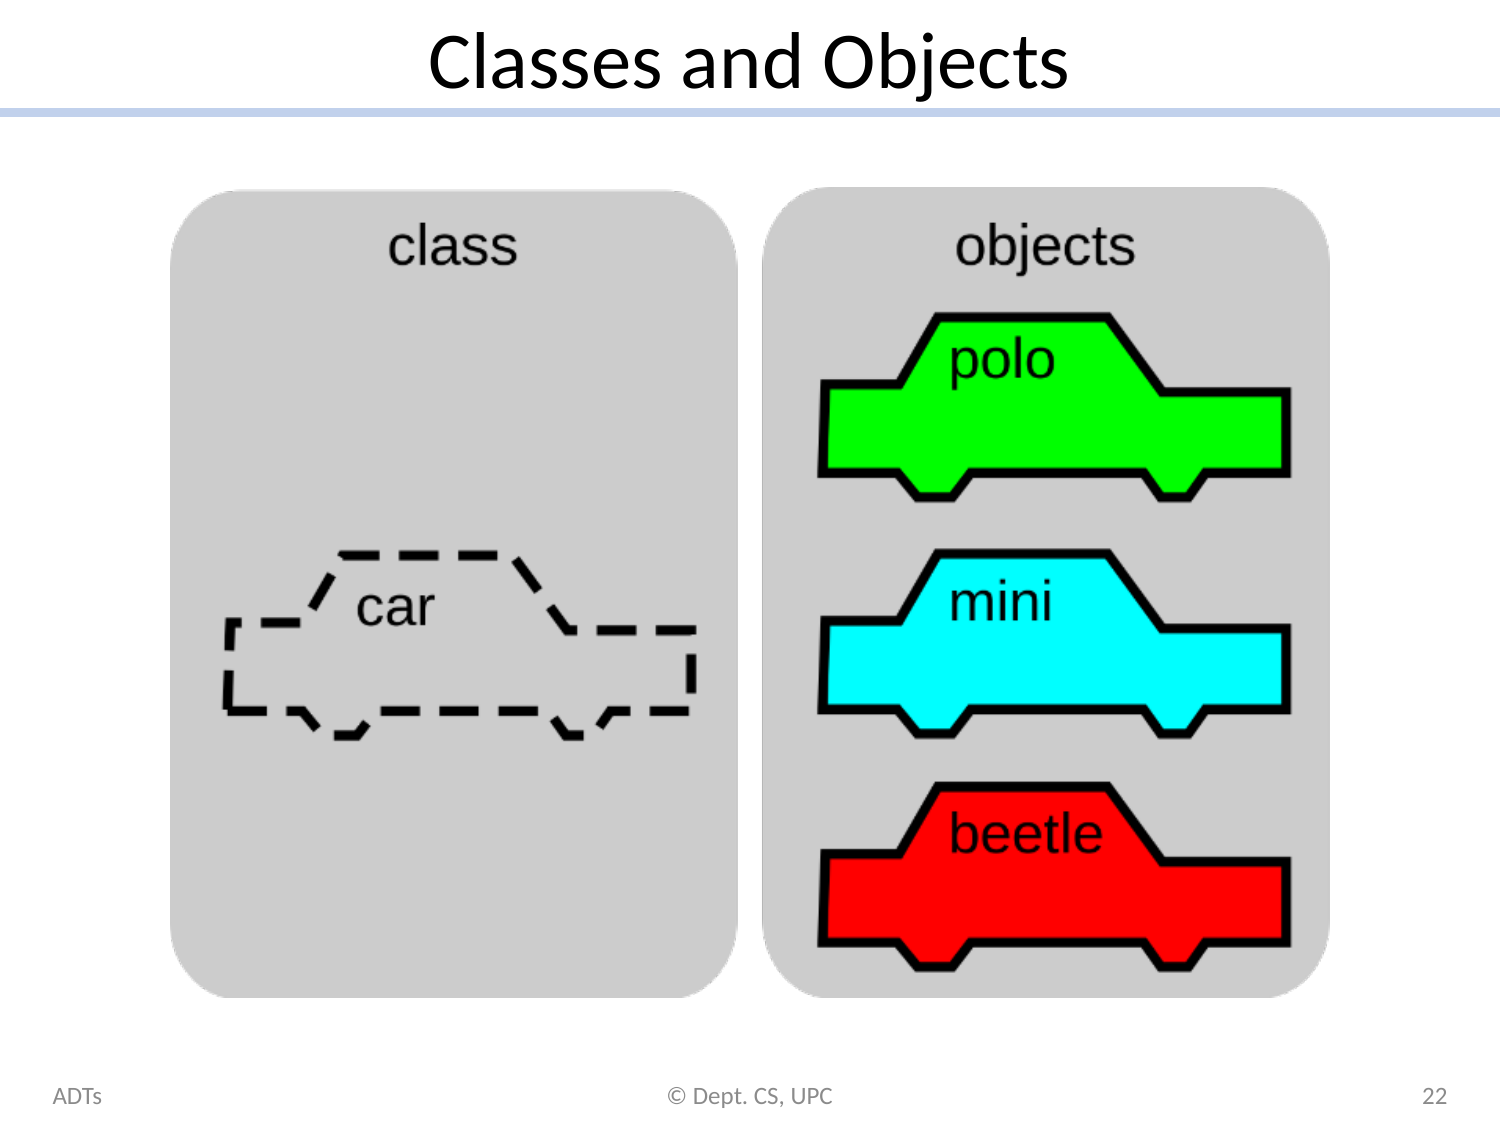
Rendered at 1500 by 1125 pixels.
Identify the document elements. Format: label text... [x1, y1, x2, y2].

slide_number ADTs [37, 1065, 388, 1125]
title Classes and Objects [75, 0, 1425, 113]
picture [170, 187, 1330, 999]
slide_number 22 [1112, 1065, 1463, 1125]
footer © Dept. CS, UPC [512, 1065, 988, 1125]
